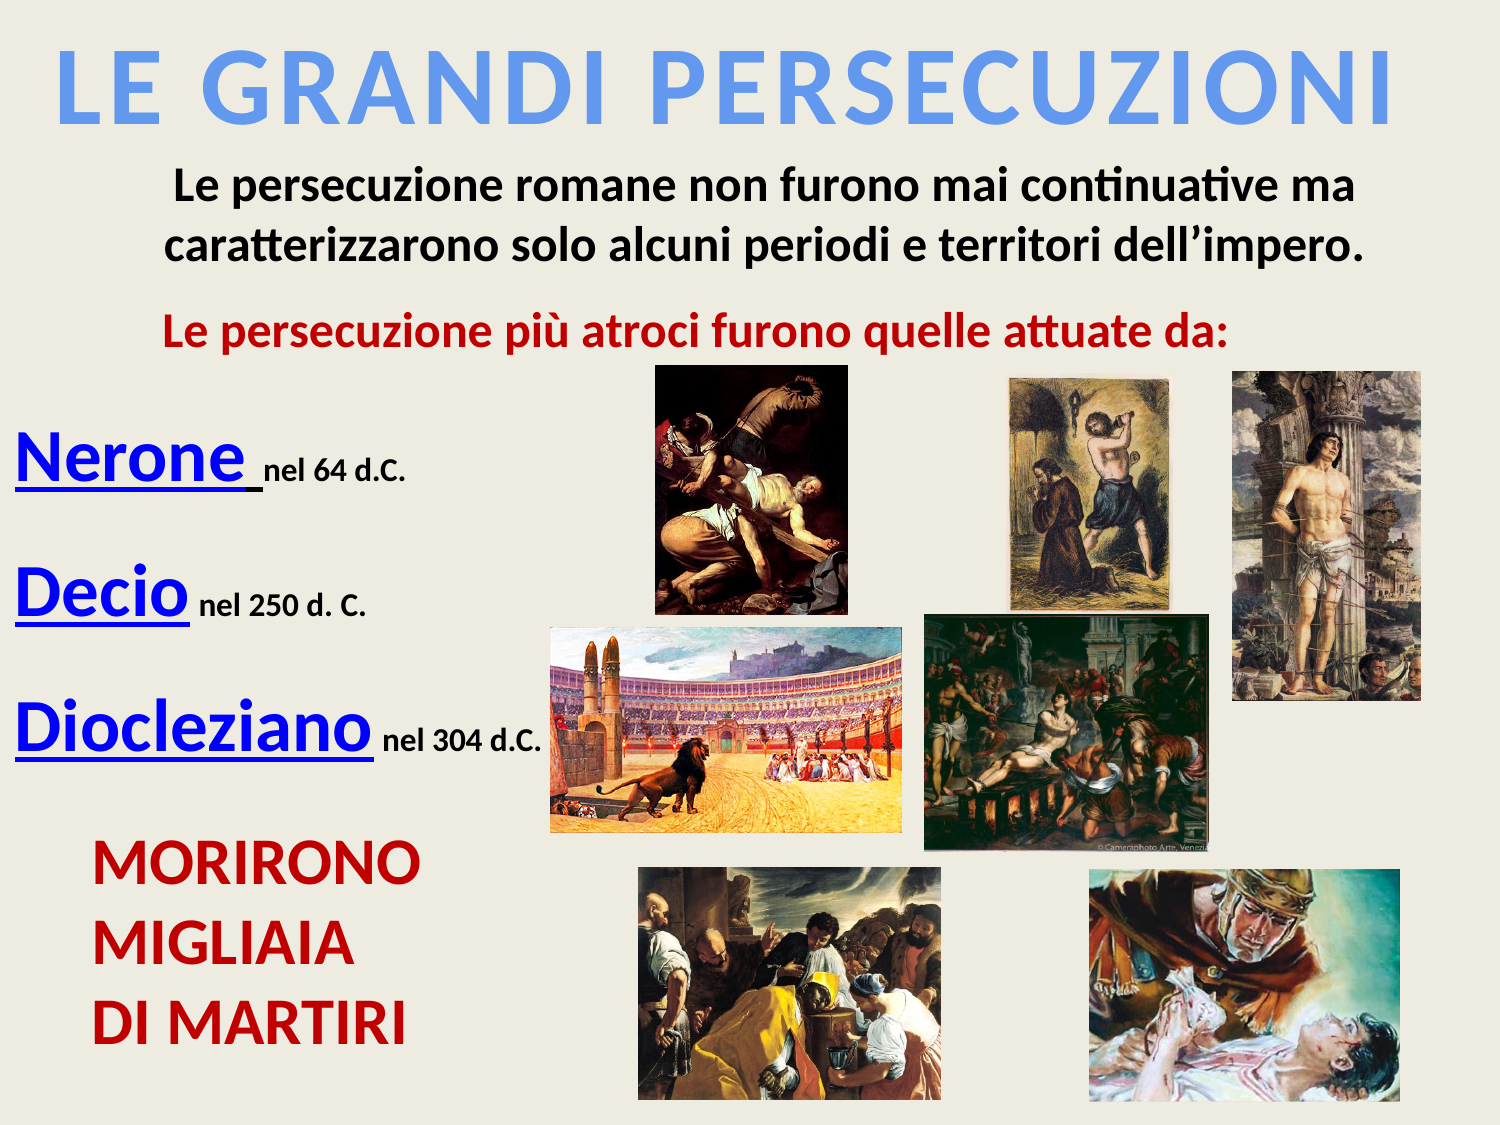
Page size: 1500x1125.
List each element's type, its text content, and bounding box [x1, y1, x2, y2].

picture [1089, 869, 1400, 1102]
list Le persecuzione romane non furono mai continuative ma caratterizzarono solo alcuni periodi e territori dell’impero. [29, 144, 1500, 298]
text_box MORIRONO MIGLIAIA DI MARTIRI [76, 810, 467, 1066]
picture [638, 867, 941, 1100]
text_box LE GRANDI PERSECUZIONI [39, 4, 1414, 155]
picture [655, 365, 848, 615]
text_box Nerone nel 64 d.C. Decio nel 250 d. C. Diocleziano nel 304 d.C. [0, 399, 626, 775]
picture [550, 627, 903, 834]
picture [1231, 371, 1421, 701]
text_box Le persecuzione più atroci furono quelle attuate da: [147, 290, 1447, 365]
picture [924, 373, 1209, 853]
